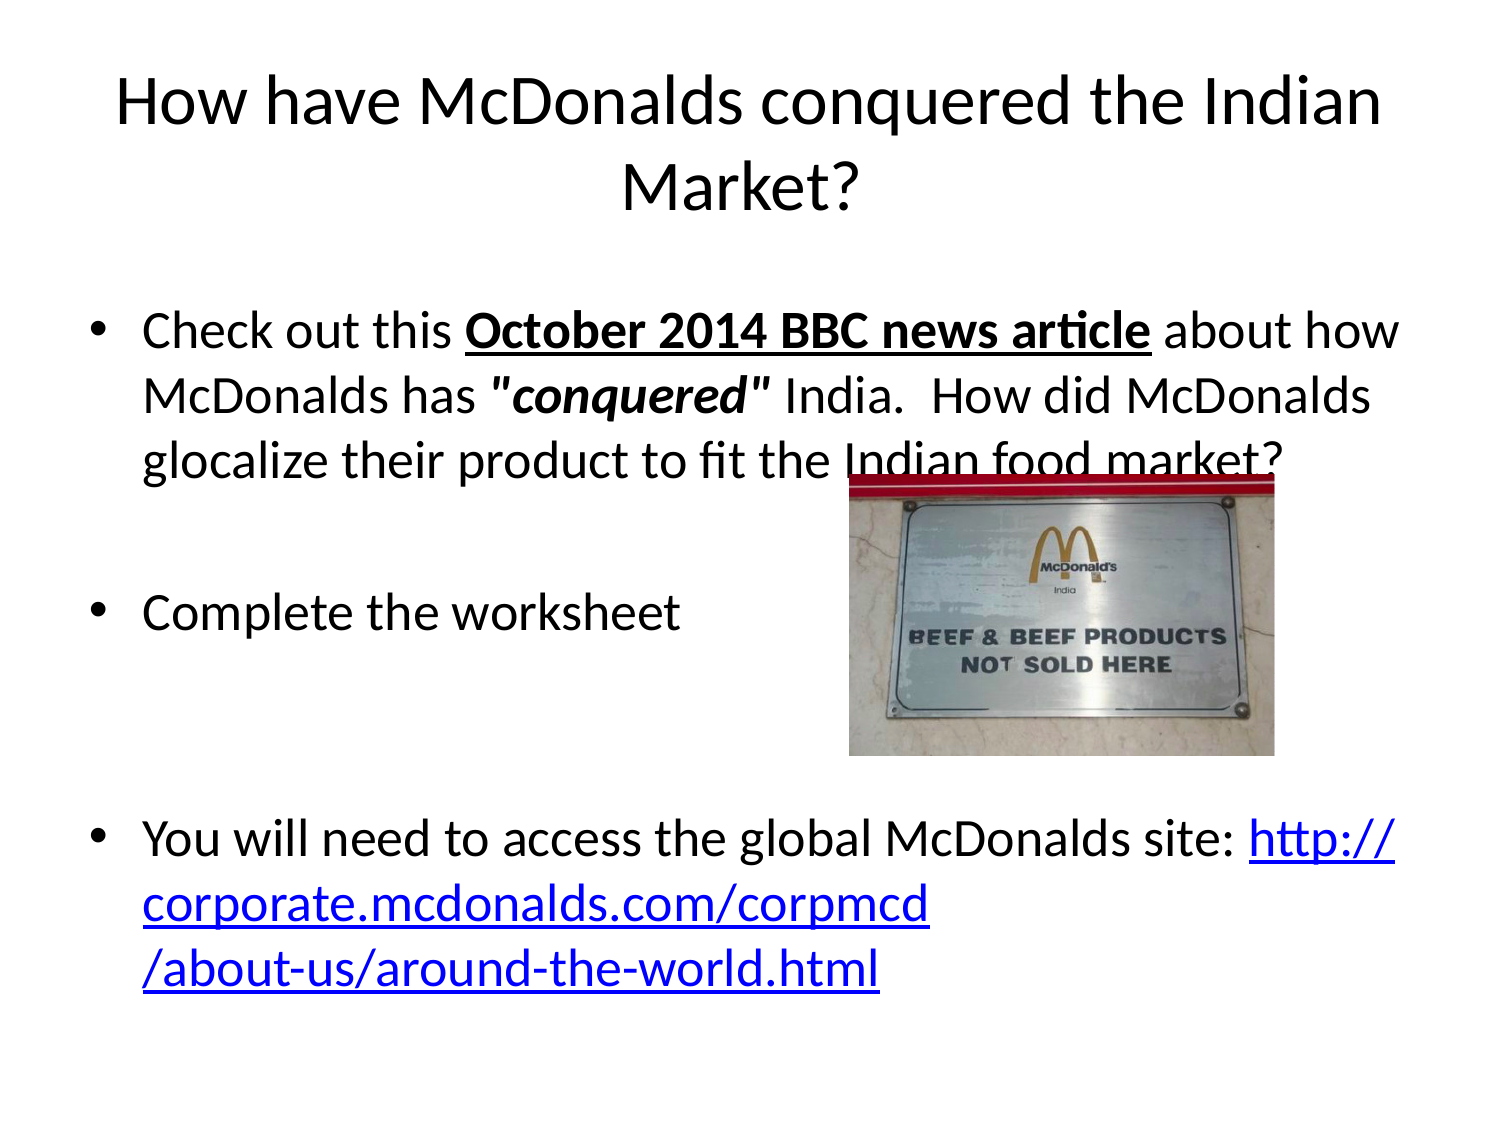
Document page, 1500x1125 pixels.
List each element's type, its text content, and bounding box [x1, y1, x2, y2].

picture [849, 474, 1276, 756]
title How have McDonalds conquered the Indian Market? [75, 45, 1425, 233]
list Check out this October 2014 BBC news article about how McDonalds has "conquered" India. How did McDonalds glocalize their product to fit the Indian food market? Complete the worksheet You will need to access the global McDonalds site: http://corporate.mcdonalds.com/corpmcd/about-us/around-the-world.html [74, 287, 1424, 1030]
